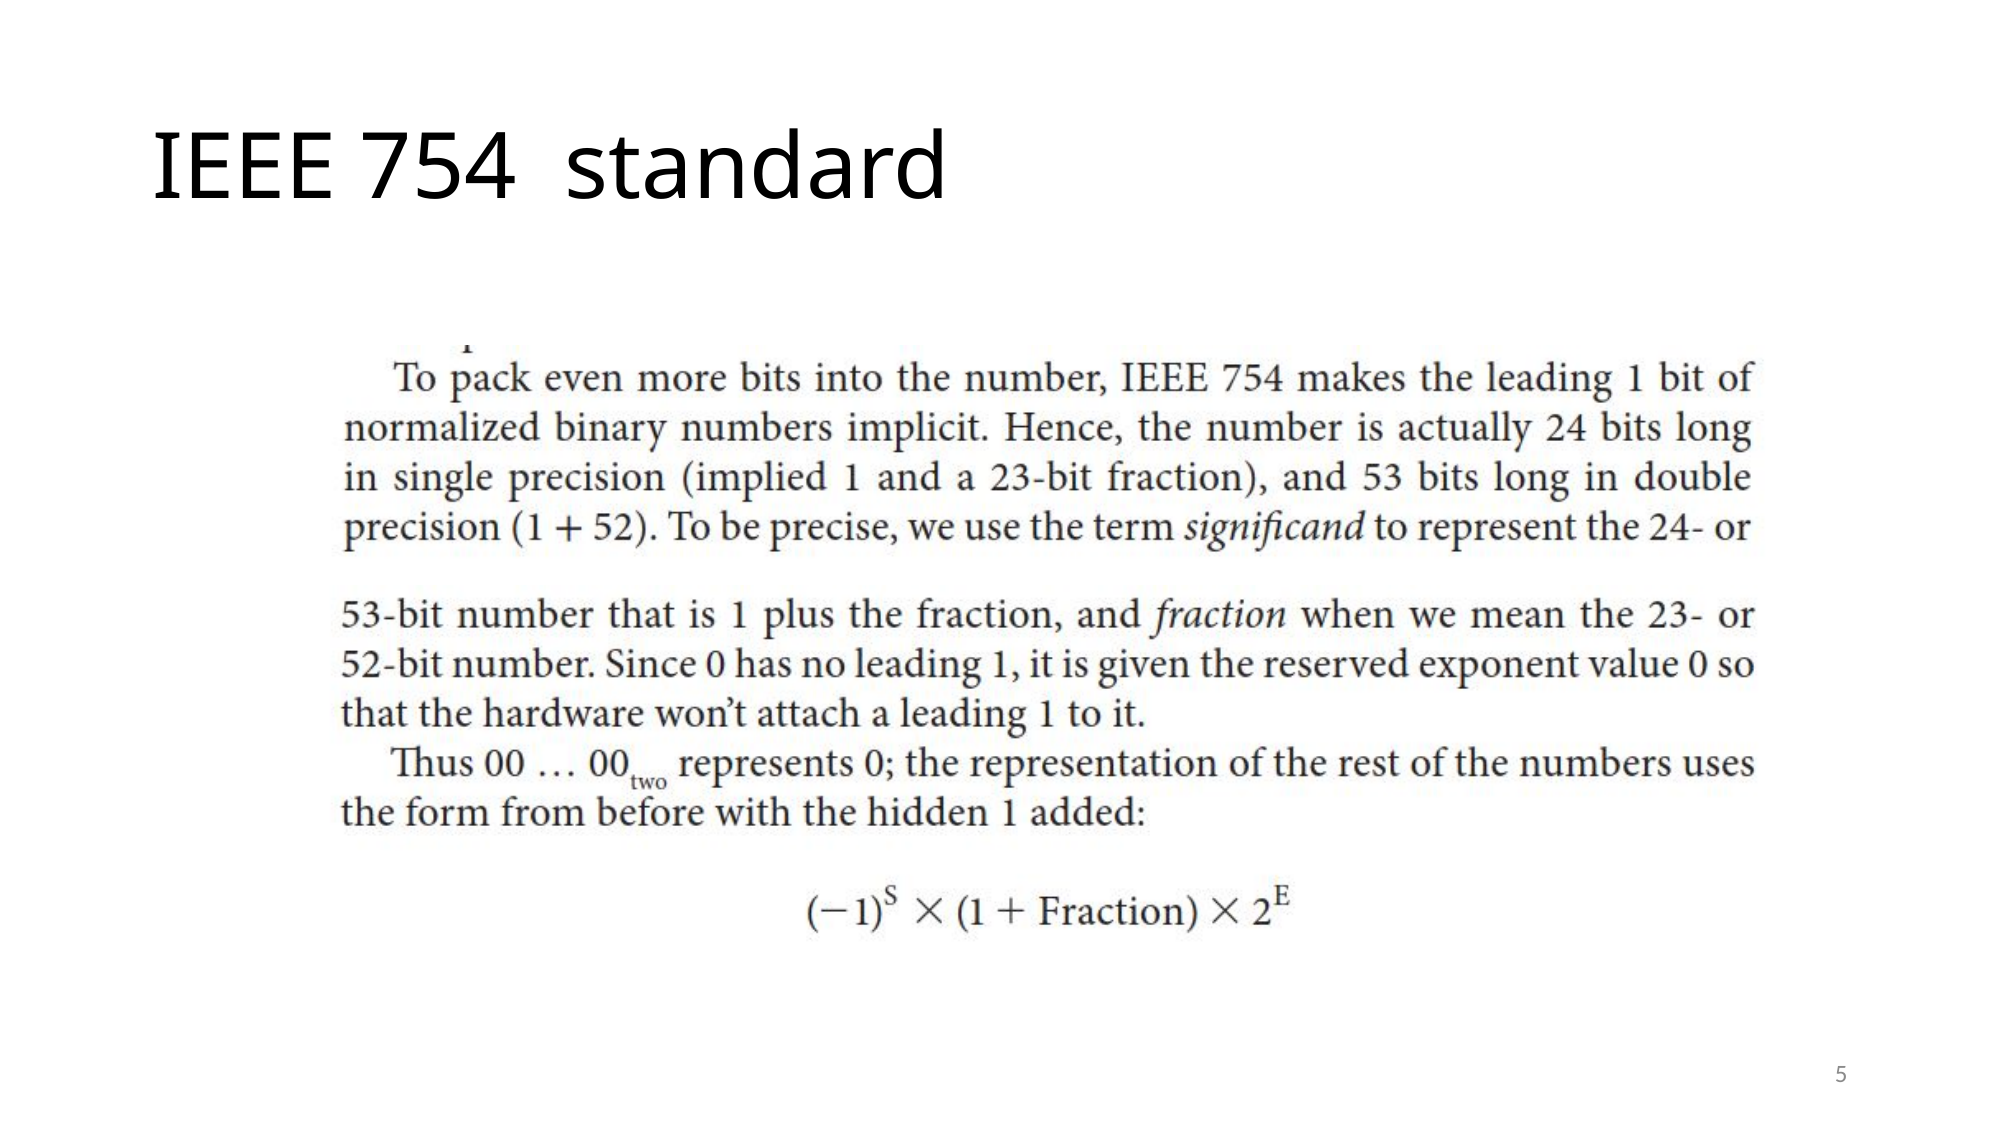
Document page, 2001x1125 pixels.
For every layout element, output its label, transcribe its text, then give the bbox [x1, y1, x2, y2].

slide_number 5 [1412, 1042, 1863, 1103]
picture [305, 585, 1787, 963]
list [319, 345, 1787, 575]
title IEEE 754 standard [137, 59, 1863, 278]
